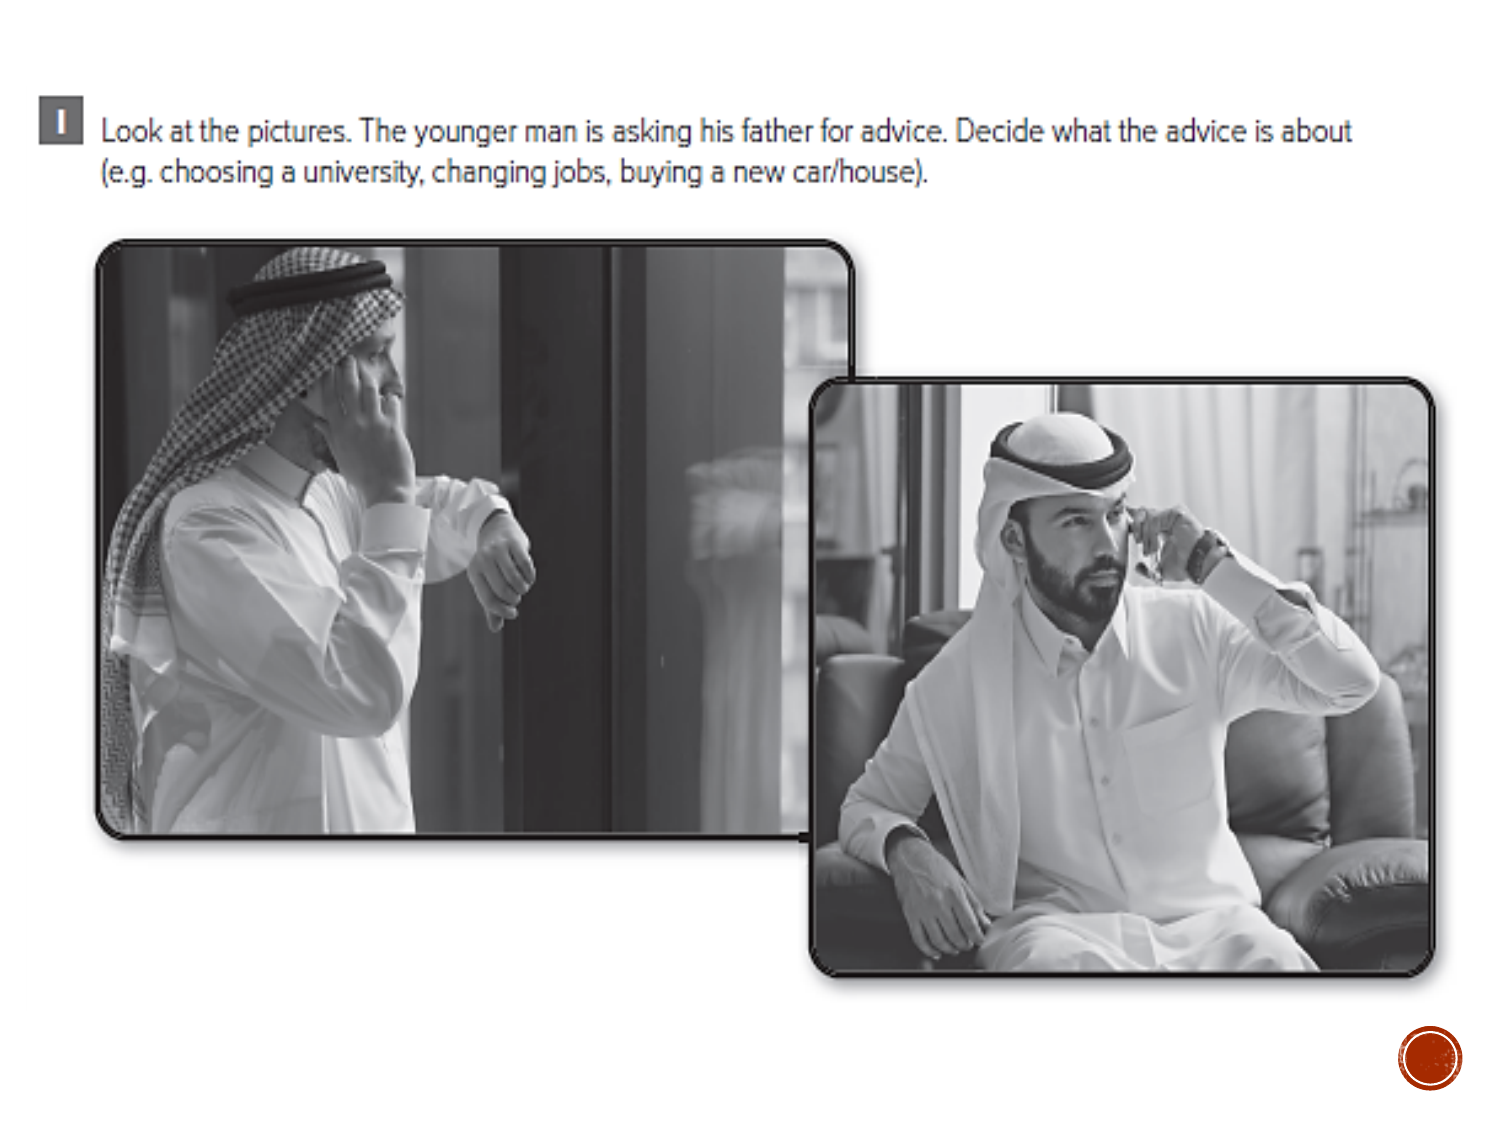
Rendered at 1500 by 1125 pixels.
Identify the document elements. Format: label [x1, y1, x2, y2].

picture [25, 86, 1461, 1011]
